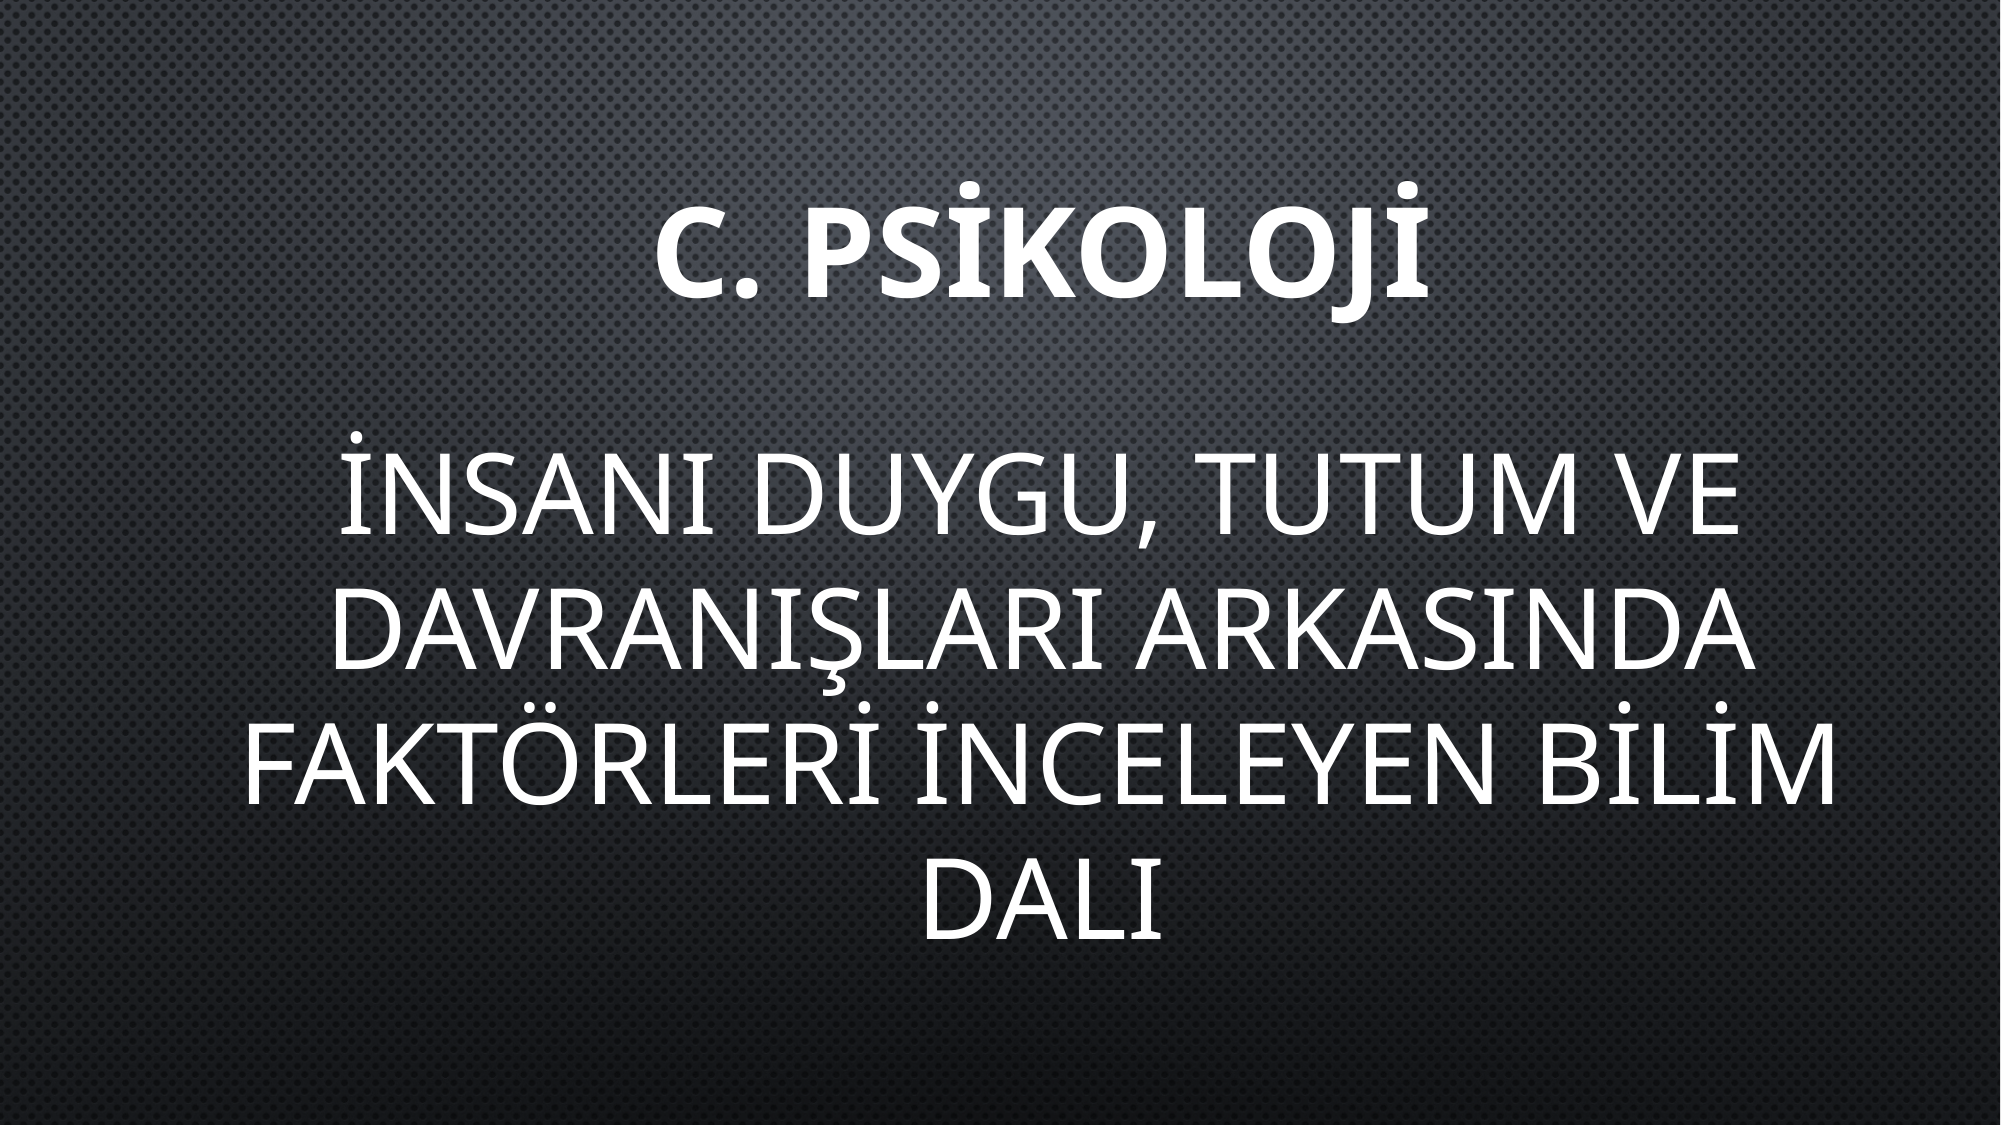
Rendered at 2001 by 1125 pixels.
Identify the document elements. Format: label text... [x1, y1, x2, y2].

text_box C. PSİKOLOJİ İNSANI DUYGU, TUTUM VE DAVRANIŞLARI ARKASINDA FAKTÖRLERİ İNCELEYEN BİLİM DALI [104, 15, 1979, 970]
